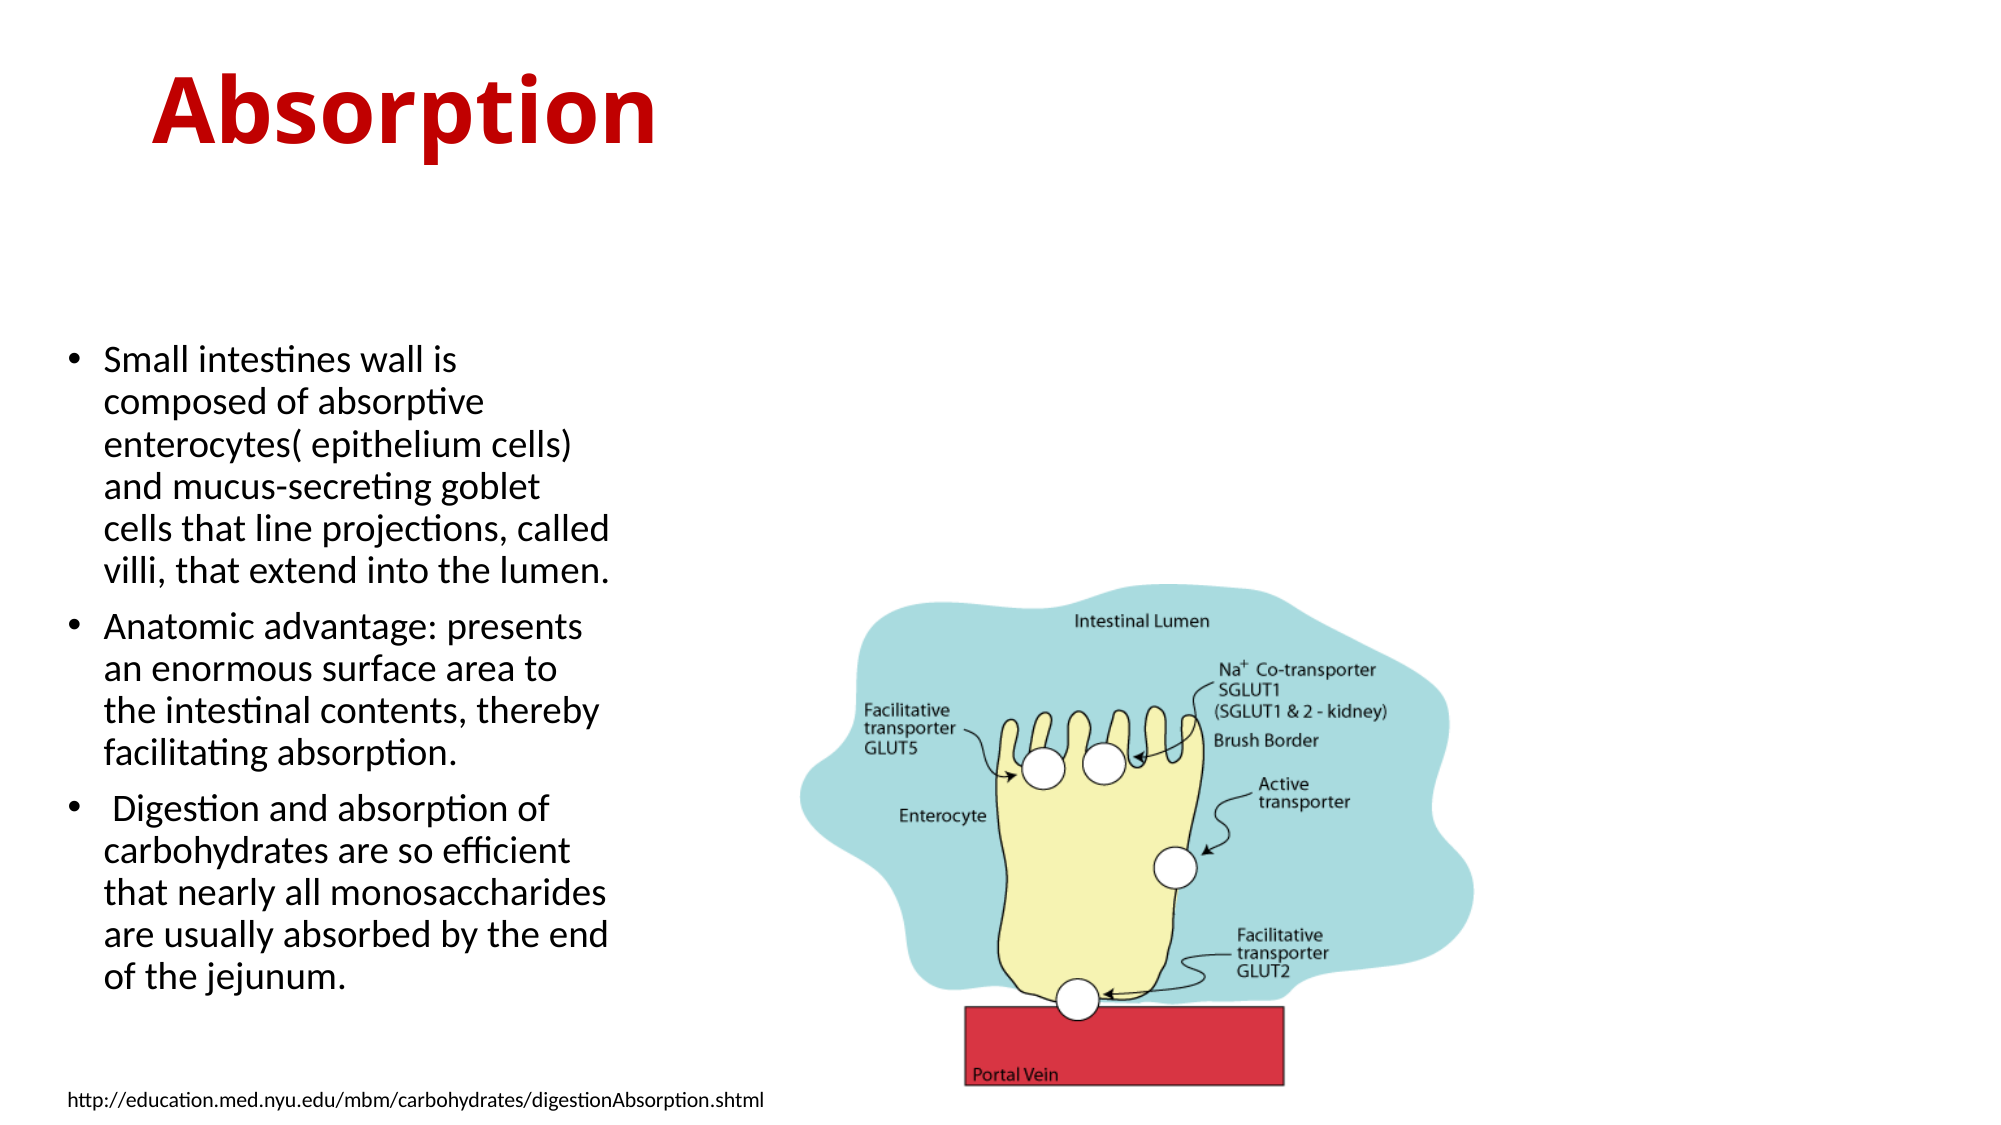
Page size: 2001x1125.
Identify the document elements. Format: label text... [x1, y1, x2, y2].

text_box http://education.med.nyu.edu/mbm/carbohydrates/digestionAbsorption.shtml [52, 1078, 1053, 1120]
title Absorption [137, 59, 1863, 278]
picture [799, 584, 1475, 1087]
list Small intestines wall is composed of absorptive enterocytes( epithelium cells) and mucus-secreting goblet cells that line projections, called villi, that extend into the lumen. Anatomic advantage: presents an enormous surface area to the intestinal contents, thereby facilitating absorption. Digestion and absorption of carbohydrates are so efficient that nearly all monosaccharides are usually absorbed by the end of the jejunum. [52, 331, 630, 1046]
